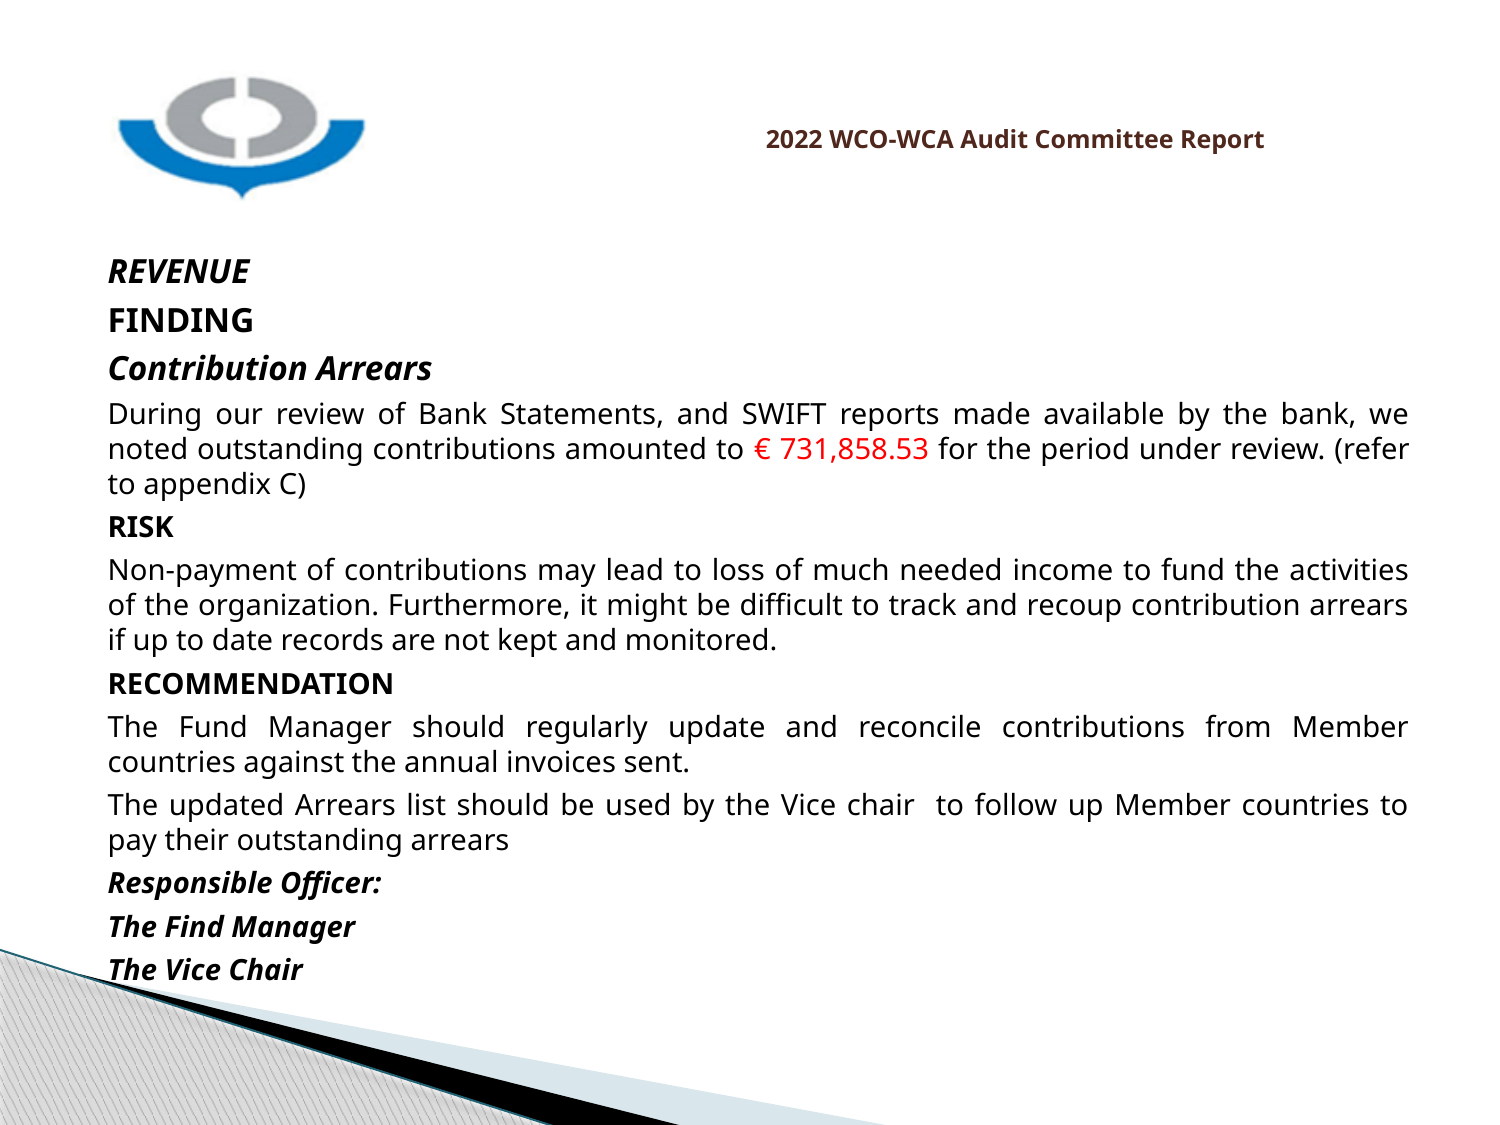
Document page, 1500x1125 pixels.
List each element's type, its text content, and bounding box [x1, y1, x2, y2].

list REVENUE FINDING Contribution Arrears During our review of Bank Statements, and SWIFT reports made available by the bank, we noted outstanding contributions amounted to € 731,858.53 for the period under review. (refer to appendix C) RISK Non-payment of contributions may lead to loss of much needed income to fund the activities of the organization. Furthermore, it might be difficult to track and recoup contribution arrears if up to date records are not kept and monitored. RECOMMENDATION The Fund Manager should regularly update and reconcile contributions from Member countries against the annual invoices sent. The updated Arrears list should be used by the Vice chair to follow up Member countries to pay their outstanding arrears Responsible Officer: The Find Manager The Vice Chair [75, 242, 1425, 986]
picture [99, 66, 385, 209]
title 2022 WCO-WCA Audit Committee Report [75, 45, 1425, 233]
